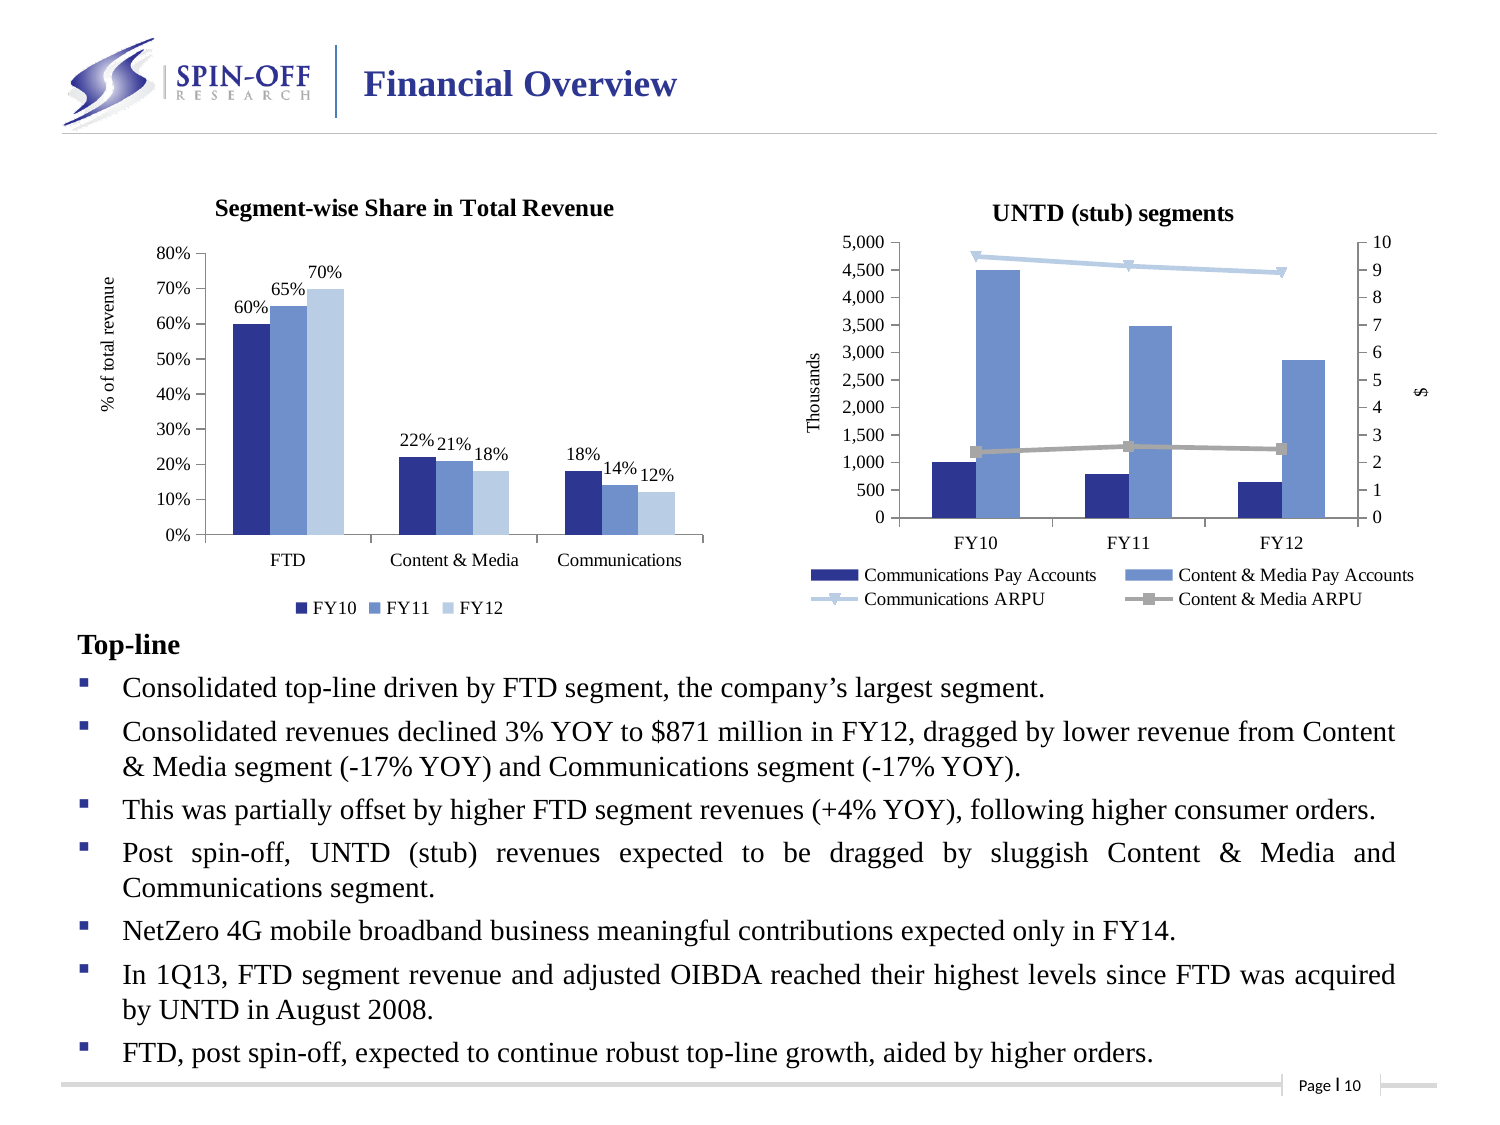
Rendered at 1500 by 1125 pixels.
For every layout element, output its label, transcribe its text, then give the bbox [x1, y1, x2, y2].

text_box Financial Overview [348, 51, 1424, 111]
list Top-line Consolidated top-line driven by FTD segment, the company’s largest segment. Consolidated revenues declined 3% YOY to $871 million in FY12, dragged by lower revenue from Content & Media segment (-17% YOY) and Communications segment (-17% YOY). This was partially offset by higher FTD segment revenues (+4% YOY), following higher consumer orders. Post spin-off, UNTD (stub) revenues expected to be dragged by sluggish Content & Media and Communications segment. NetZero 4G mobile broadband business meaningful contributions expected only in FY14. In 1Q13, FTD segment revenue and adjusted OIBDA reached their highest levels since FTD was acquired by UNTD in August 2008. FTD, post spin-off, expected to continue robust top-line growth, aided by higher orders. [62, 174, 1413, 1088]
chart [788, 174, 1438, 626]
picture [60, 37, 310, 131]
chart [83, 174, 716, 626]
